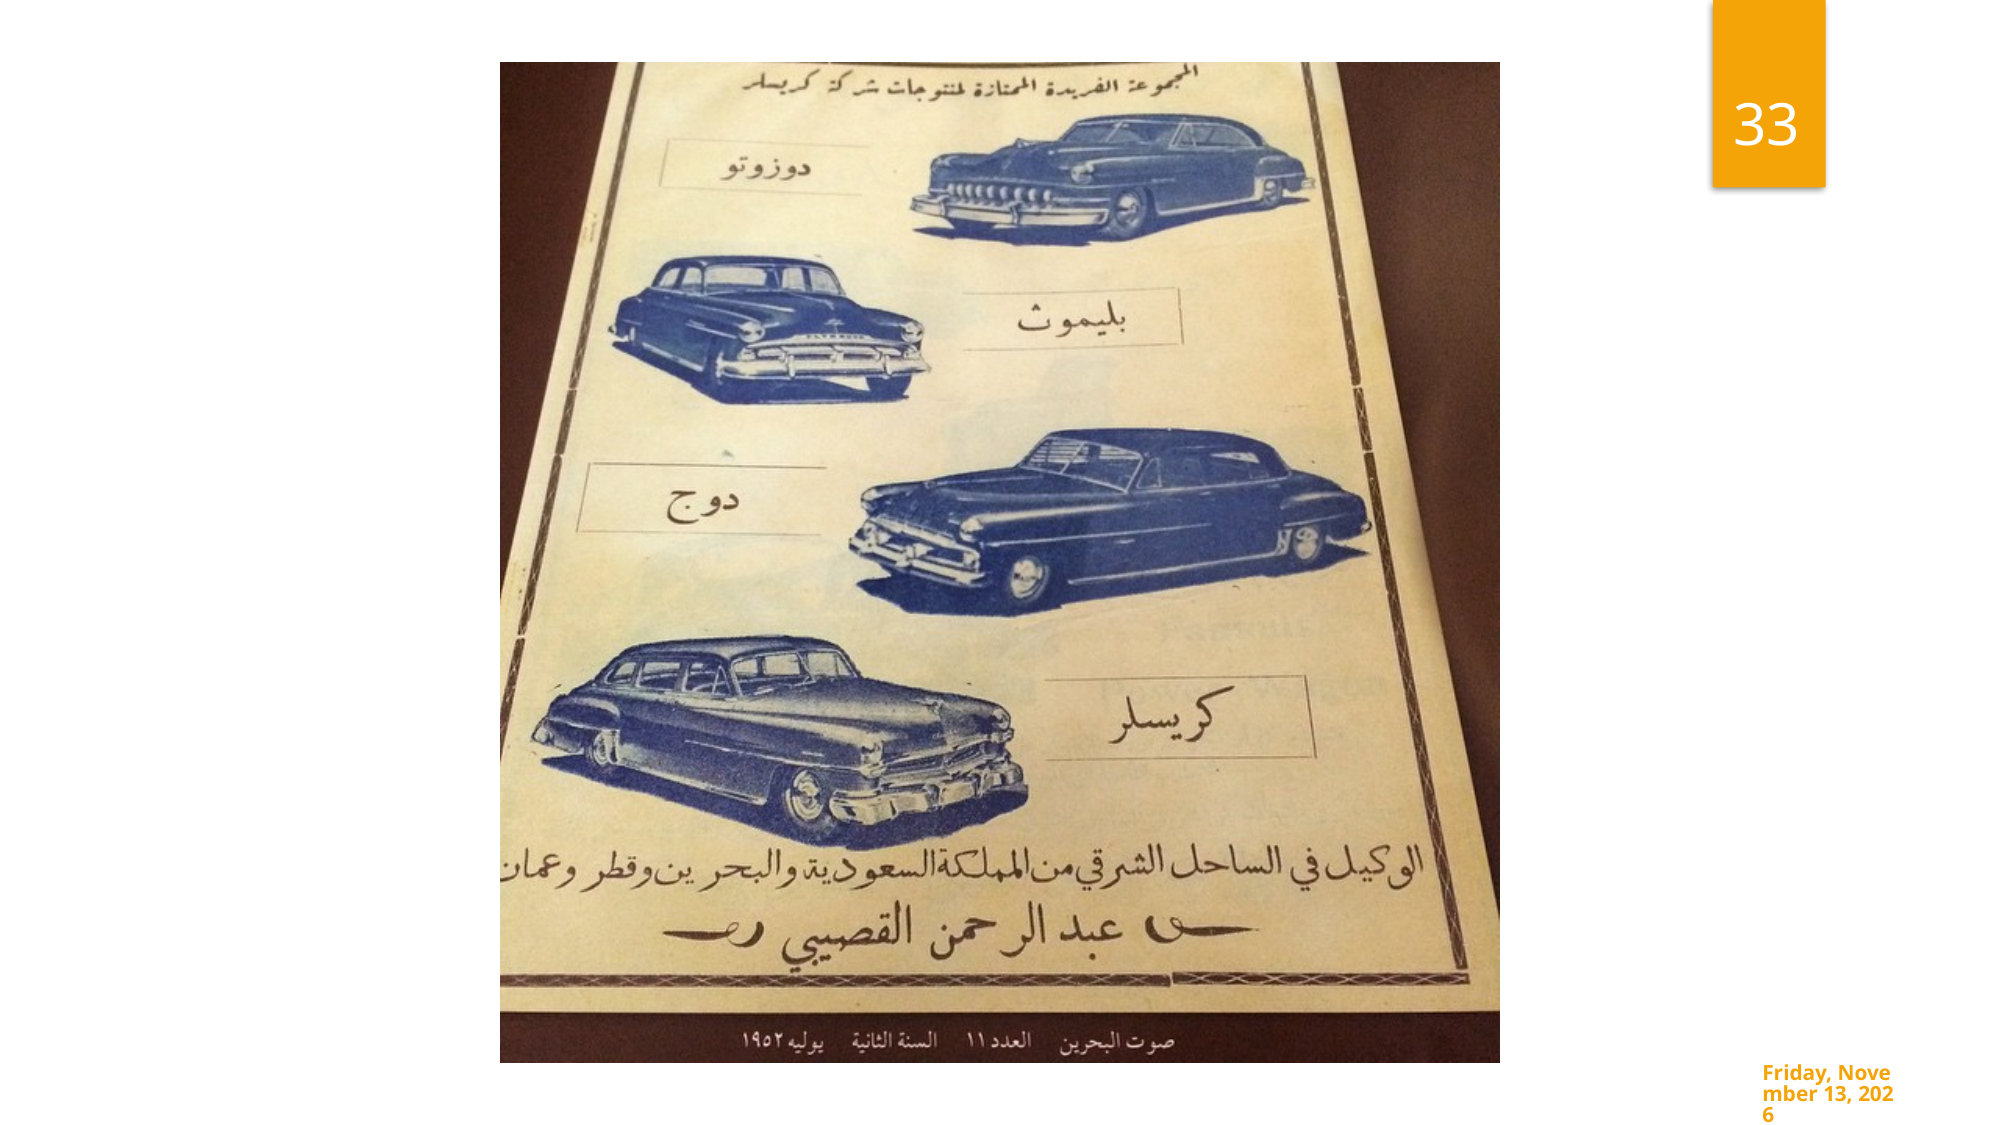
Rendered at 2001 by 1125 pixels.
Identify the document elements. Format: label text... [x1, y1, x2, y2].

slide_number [1747, 1048, 1910, 1099]
slide_number 33 [1698, 48, 1836, 175]
picture [499, 62, 1501, 1063]
